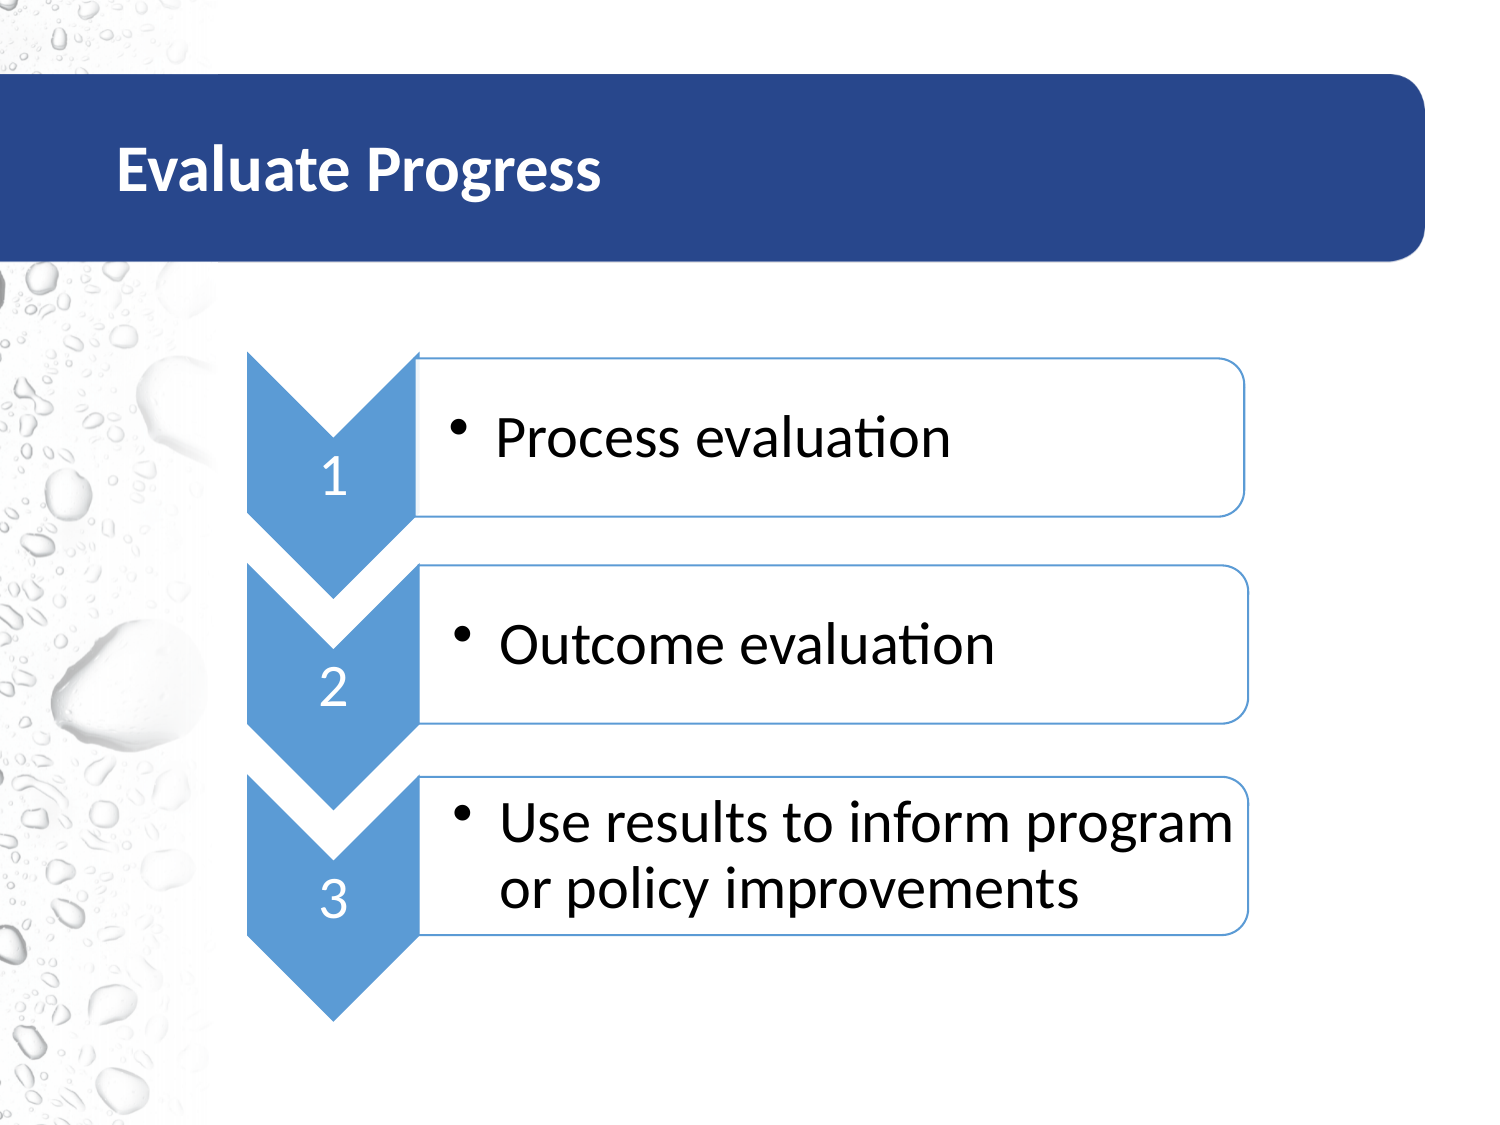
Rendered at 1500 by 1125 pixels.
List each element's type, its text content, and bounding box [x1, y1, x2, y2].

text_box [248, 353, 1249, 1021]
picture [0, 0, 1500, 1125]
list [103, 291, 1397, 1028]
title Evaluate Progress [101, 80, 1397, 260]
